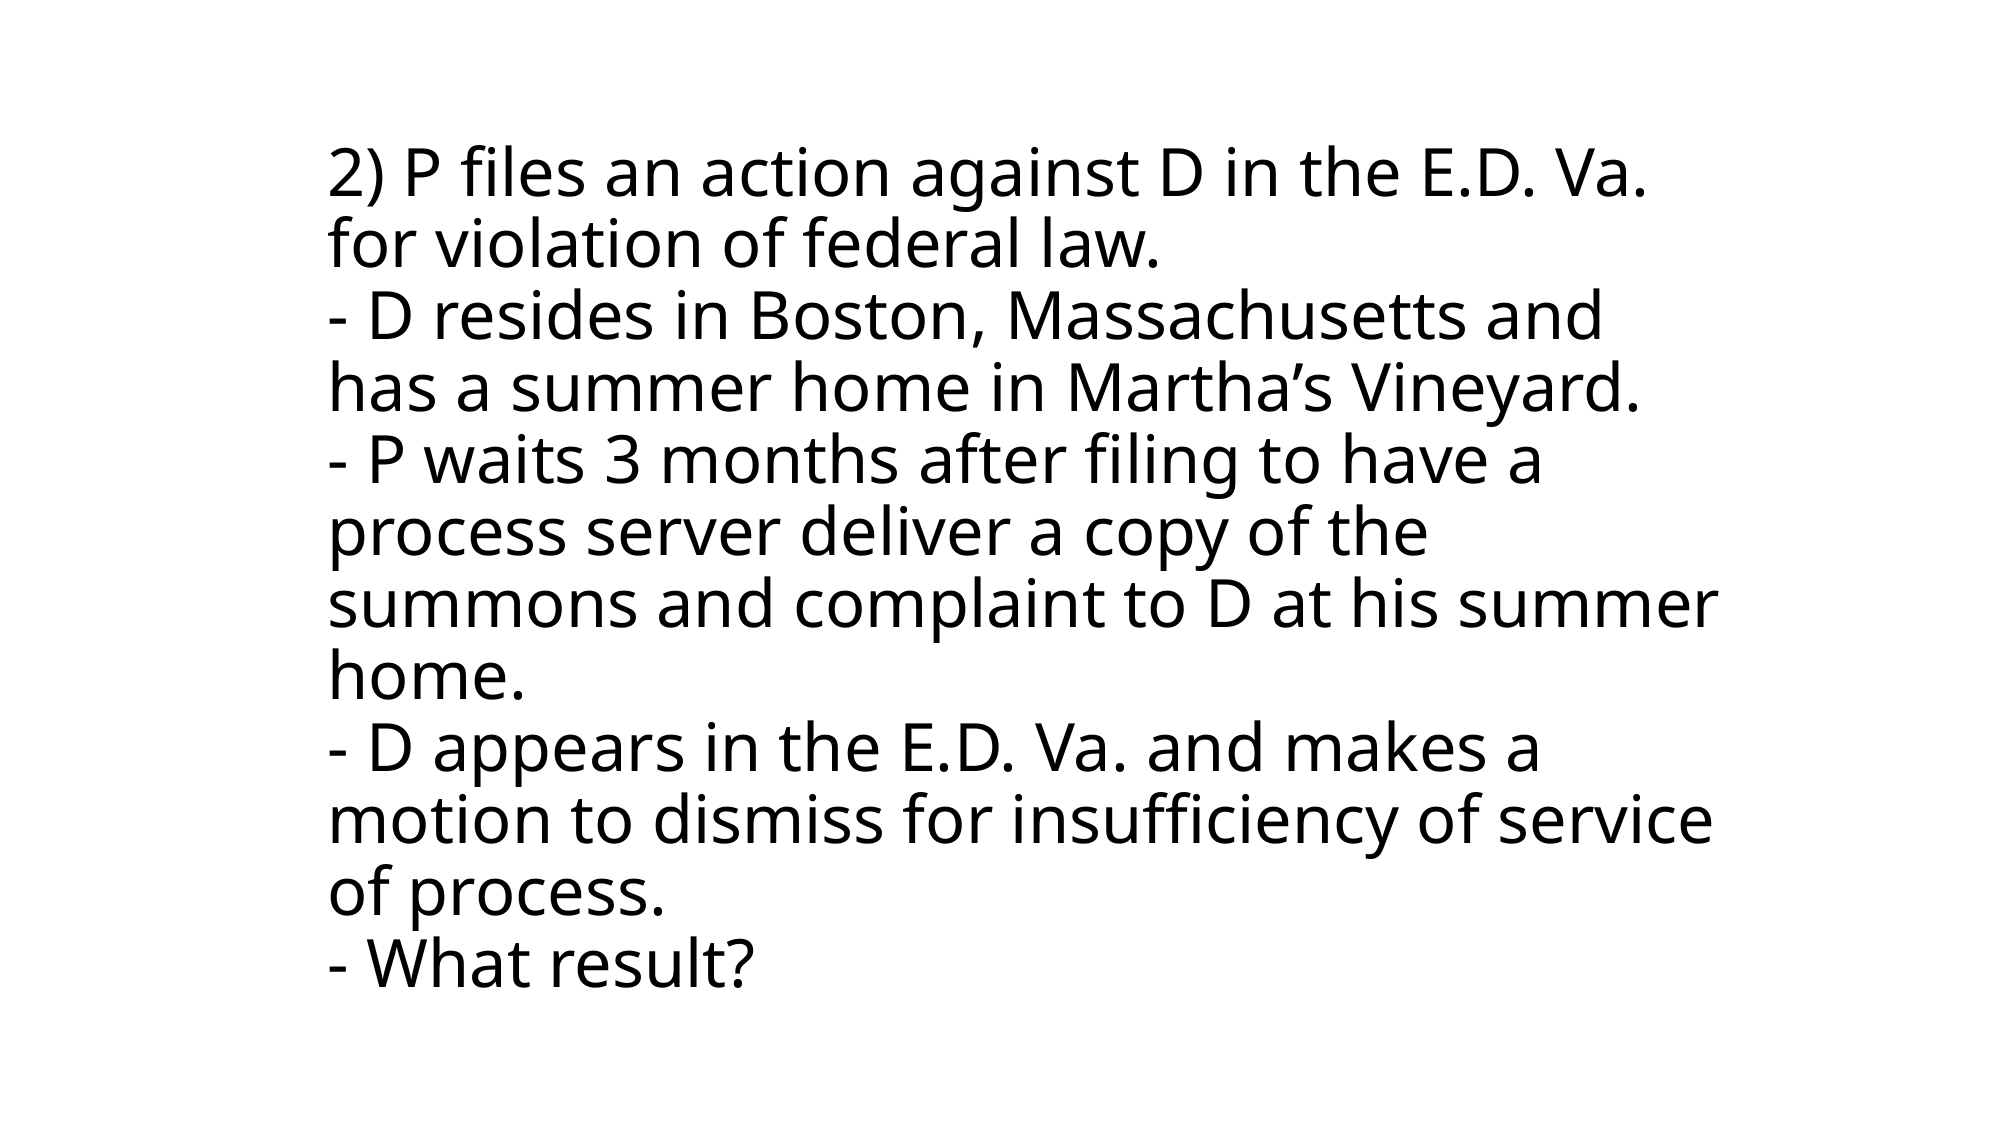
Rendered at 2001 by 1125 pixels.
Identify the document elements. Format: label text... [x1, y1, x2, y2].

title 2) P files an action against D in the E.D. Va. for violation of federal law. - D resides in Boston, Massachusetts and has a summer home in Martha’s Vineyard. - P waits 3 months after filing to have a process server deliver a copy of the summons and complaint to D at his summer home. - D appears in the E.D. Va. and makes a motion to dismiss for insufficiency of service of process. - What result? [312, 174, 1750, 966]
